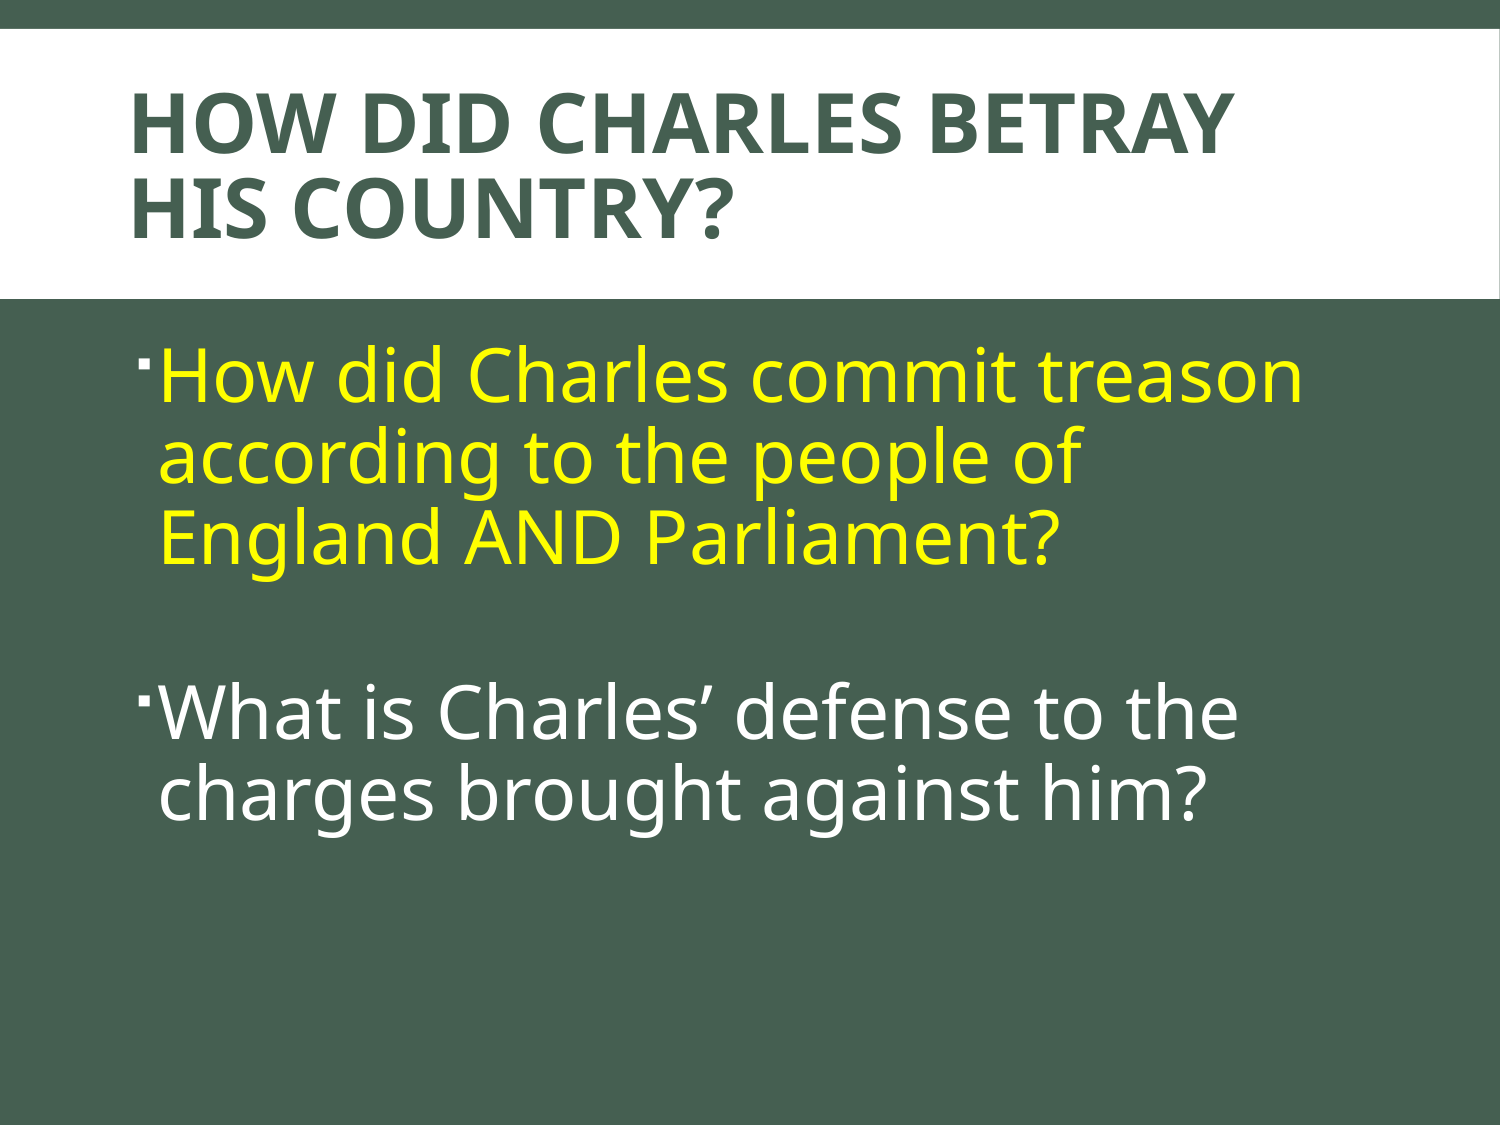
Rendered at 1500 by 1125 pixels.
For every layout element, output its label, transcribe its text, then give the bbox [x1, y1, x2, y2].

list How did Charles commit treason according to the people of England AND Parliament? What is Charles’ defense to the charges brought against him? [112, 329, 1388, 1020]
title How did Charles betray his country? [112, 46, 1388, 295]
